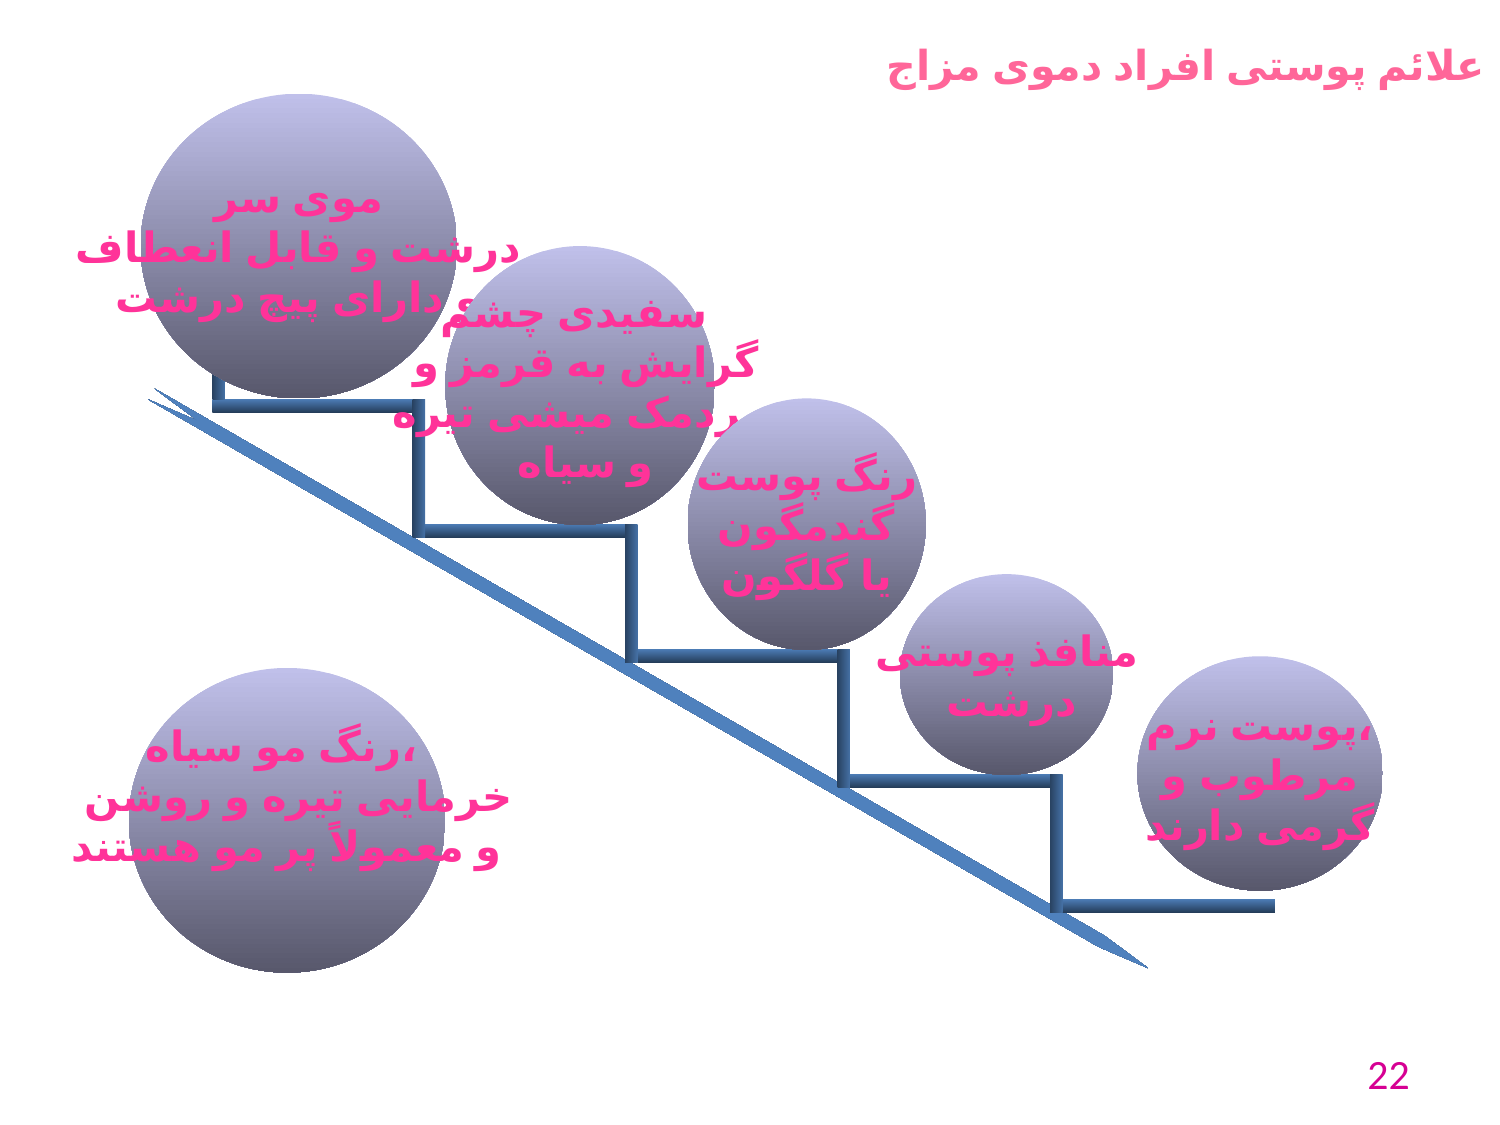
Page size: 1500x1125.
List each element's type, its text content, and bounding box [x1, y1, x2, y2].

text_box [625, 524, 638, 663]
text_box [837, 649, 850, 788]
text_box [850, 774, 1050, 788]
text_box پوست نرم، مرطوب و گرمی دارند [1137, 656, 1383, 891]
text_box [212, 375, 226, 400]
text_box رنگ مو سیاه، خرمایی تیره و روشن و معمولاً پر مو هستند [128, 667, 446, 973]
slide_number 22 [1074, 1042, 1425, 1103]
text_box سفیدی چشم گرایش به قرمز و مردمک میشی تیره و سیاه [445, 246, 715, 526]
text_box [1050, 774, 1063, 913]
text_box [426, 524, 625, 538]
text_box رنگ پوست گندمگون یا گلگون [687, 398, 926, 650]
text_box موی سر درشت و قابل انعطاف و دارای پیچ درشت [140, 93, 457, 399]
text_box منافذ پوستی درشت [899, 574, 1114, 775]
text_box [1063, 899, 1275, 913]
text_box [148, 388, 1149, 969]
text_box [412, 399, 426, 538]
text_box [212, 399, 412, 413]
title علائم پوستی افراد دموی مزاج [568, 35, 1500, 105]
text_box [638, 649, 837, 663]
